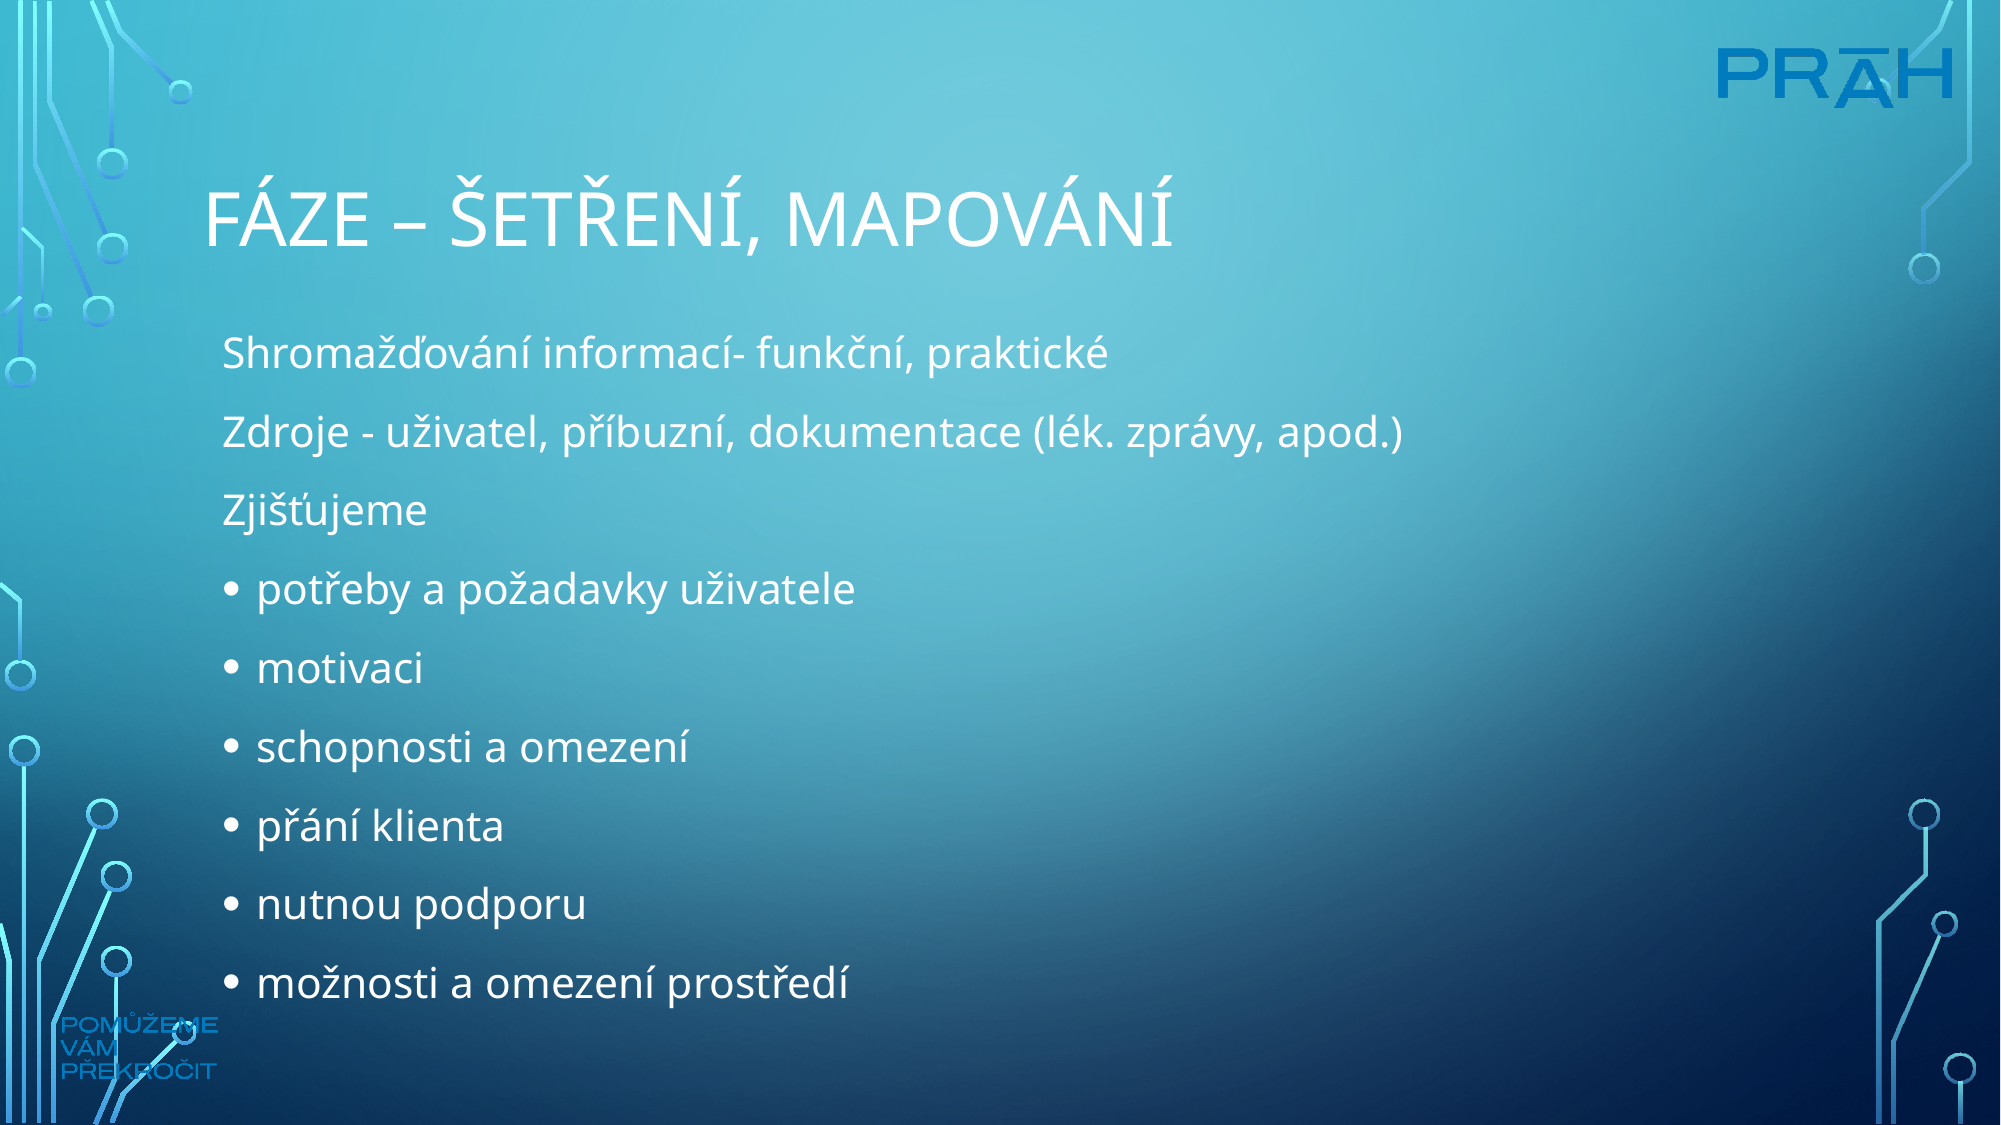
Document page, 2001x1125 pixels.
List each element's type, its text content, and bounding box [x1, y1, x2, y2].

picture [0, 955, 279, 1125]
picture [1669, 0, 2000, 146]
list Shromažďování informací- funkční, praktické Zdroje - uživatel, příbuzní, dokumentace (lék. zprávy, apod.) Zjišťujeme potřeby a požadavky uživatele motivaci schopnosti a omezení přání klienta nutnou podporu možnosti a omezení prostředí [206, 308, 1432, 1062]
title Fáze – šetření, mapování [187, 101, 1813, 344]
